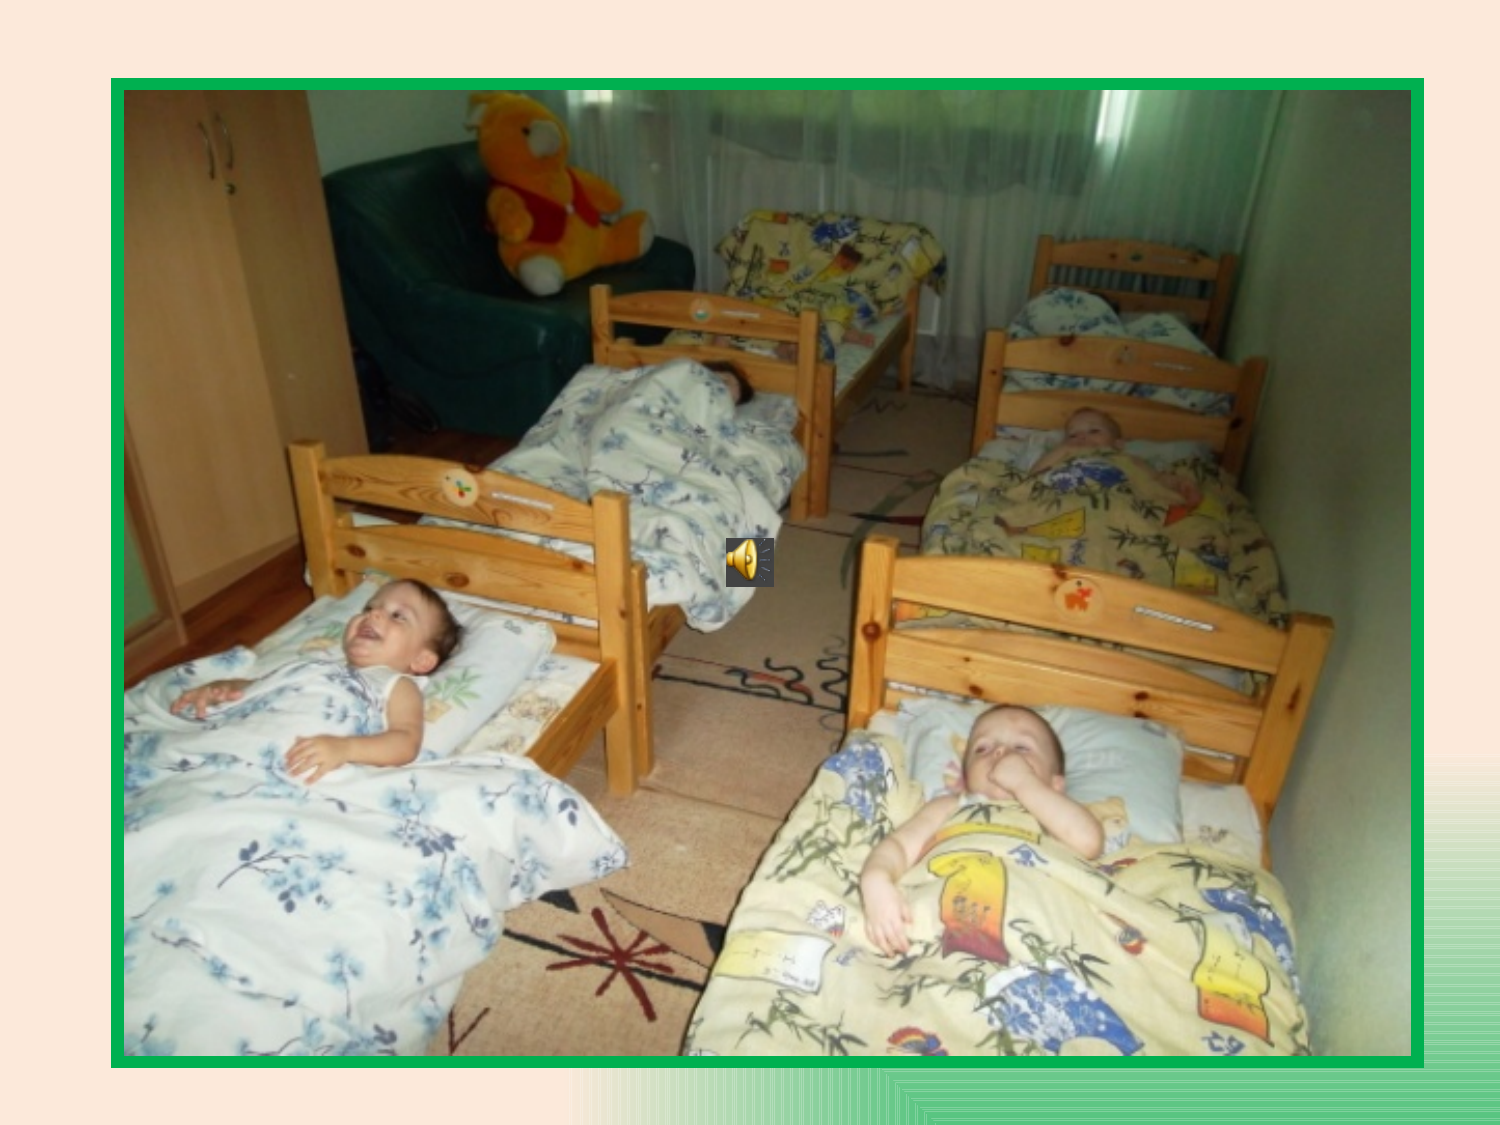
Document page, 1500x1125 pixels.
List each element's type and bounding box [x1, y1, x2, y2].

picture [123, 89, 1412, 1056]
